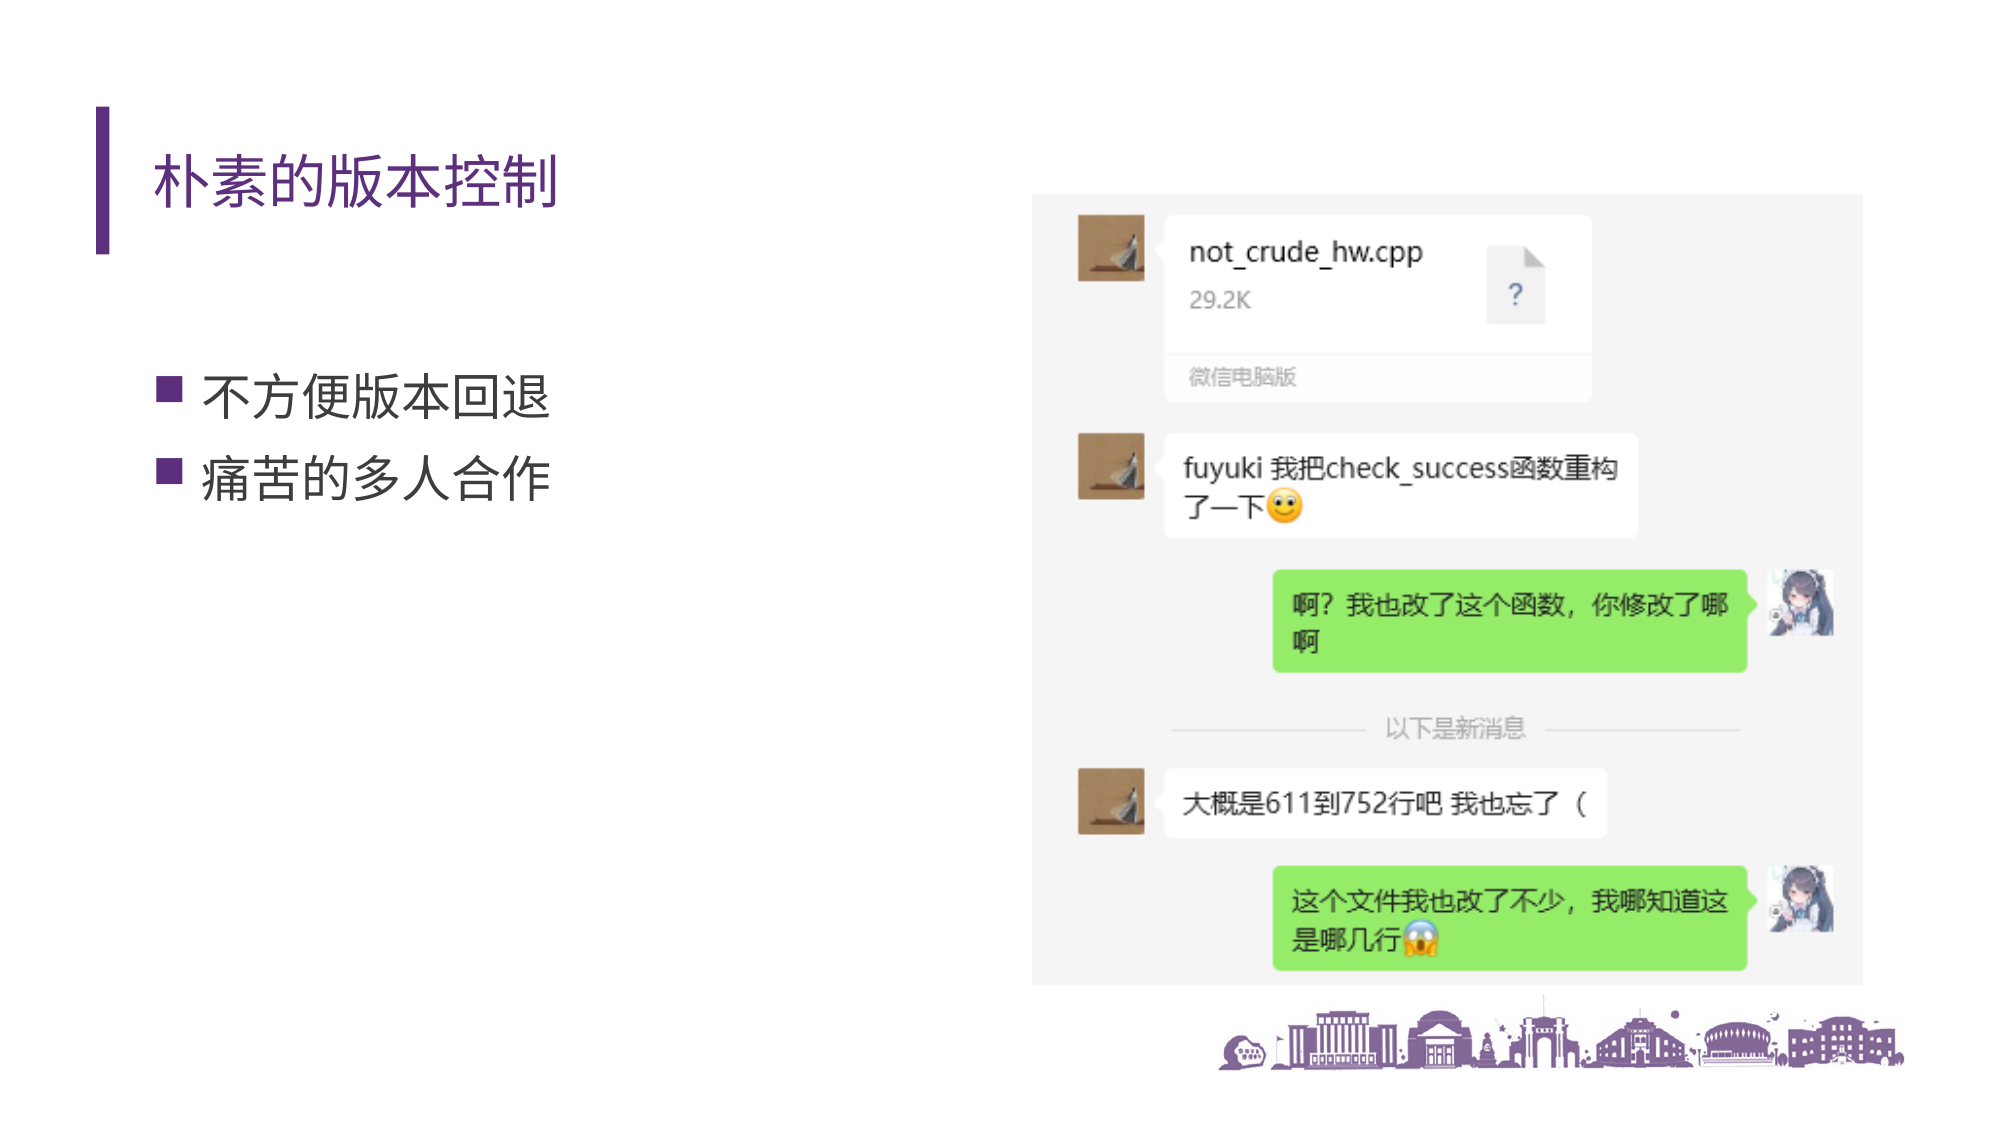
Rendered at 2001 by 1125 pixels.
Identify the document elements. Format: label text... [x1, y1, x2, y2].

title 朴素的版本控制 [137, 97, 1863, 264]
list 不方便版本回退 痛苦的多人合作 [136, 357, 1026, 962]
picture [1031, 194, 1864, 985]
